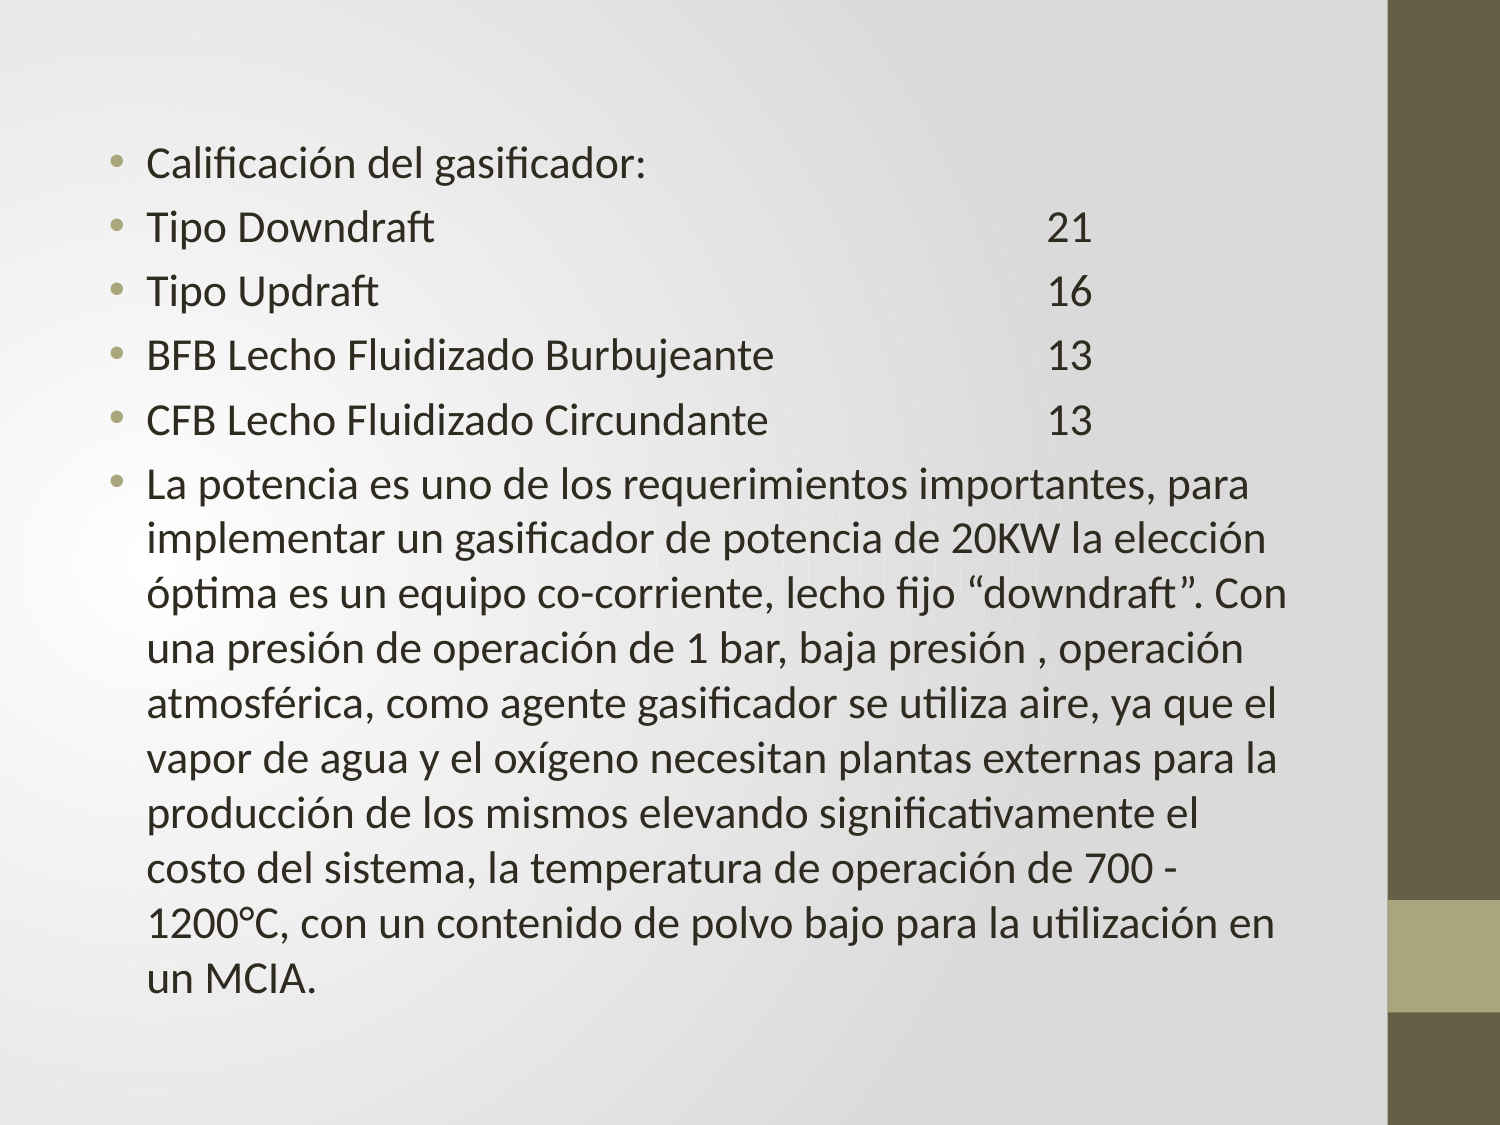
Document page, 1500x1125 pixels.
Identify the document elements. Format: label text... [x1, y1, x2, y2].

list Calificación del gasificador: Tipo Downdraft 21 Tipo Updraft 16 BFB Lecho Fluidizado Burbujeante 13 CFB Lecho Fluidizado Circundante 13 La potencia es uno de los requerimientos importantes, para implementar un gasificador de potencia de 20KW la elección óptima es un equipo co-corriente, lecho fijo “downdraft”. Con una presión de operación de 1 bar, baja presión , operación atmosférica, como agente gasificador se utiliza aire, ya que el vapor de agua y el oxígeno necesitan plantas externas para la producción de los mismos elevando significativamente el costo del sistema, la temperatura de operación de 700 - 1200°C, con un contenido de polvo bajo para la utilización en un MCIA. [75, 125, 1325, 1050]
